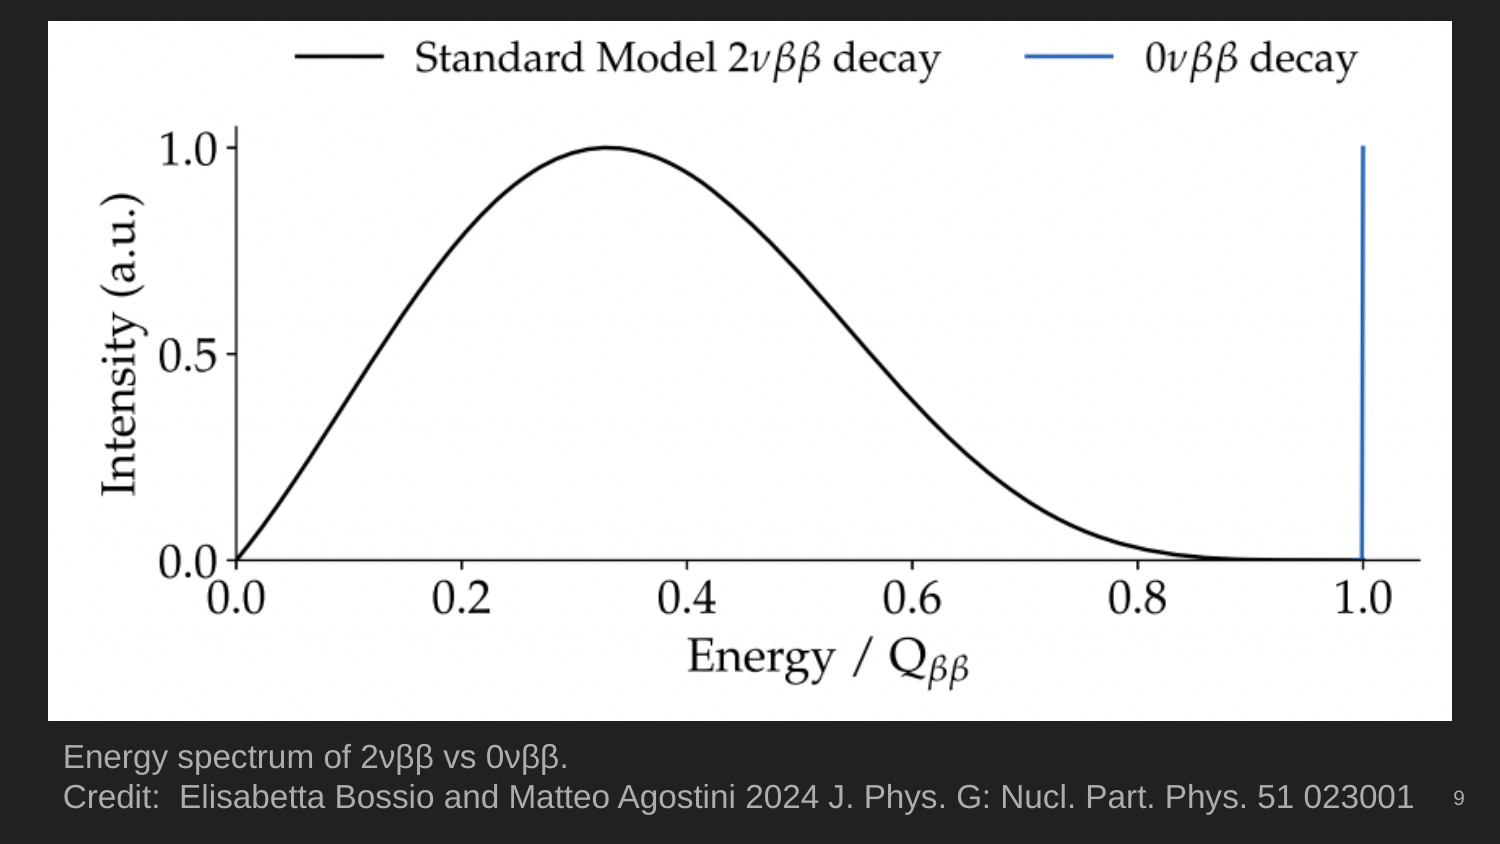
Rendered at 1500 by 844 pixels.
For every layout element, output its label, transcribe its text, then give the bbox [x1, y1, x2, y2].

slide_number 9 [1389, 764, 1480, 830]
picture [47, 21, 1453, 721]
text_box Energy spectrum of 2νββ vs 0νββ. Credit: Elisabetta Bossio and Matteo Agostini 2024 J. Phys. G: Nucl. Part. Phys. 51 023001 [48, 729, 1452, 789]
